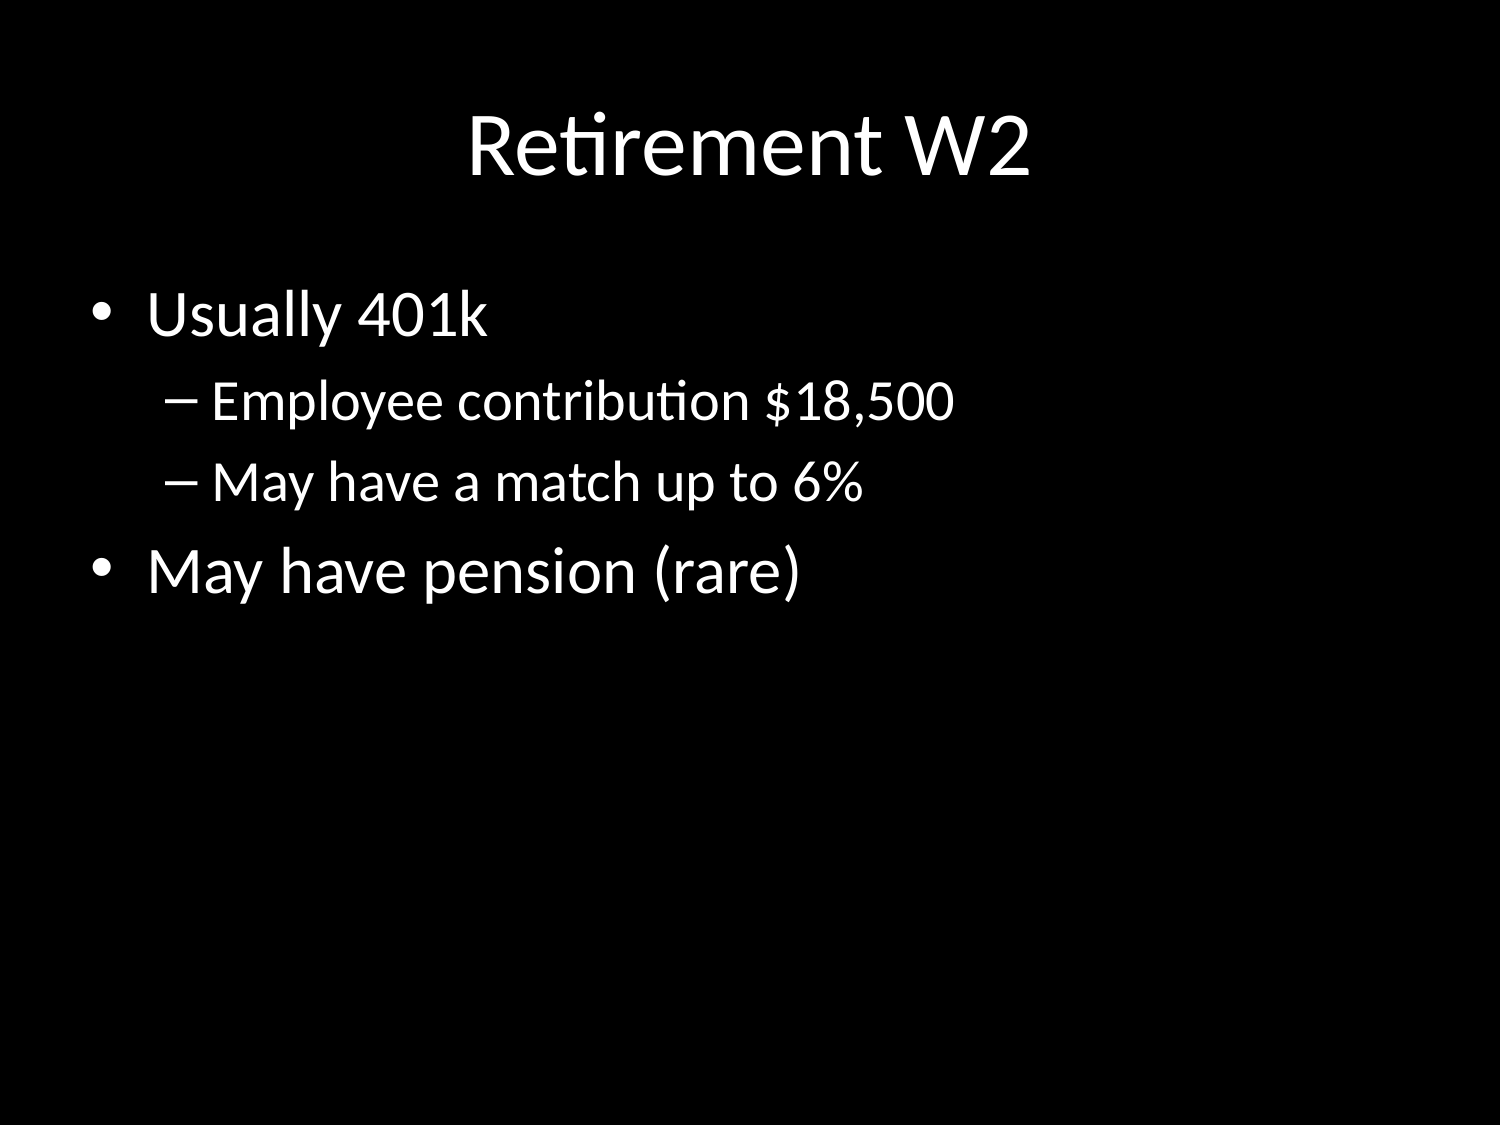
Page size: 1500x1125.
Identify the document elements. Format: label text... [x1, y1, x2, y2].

list Usually 401k Employee contribution $18,500 May have a match up to 6% May have pension (rare) [75, 262, 1425, 1005]
title Retirement W2 [75, 45, 1425, 233]
